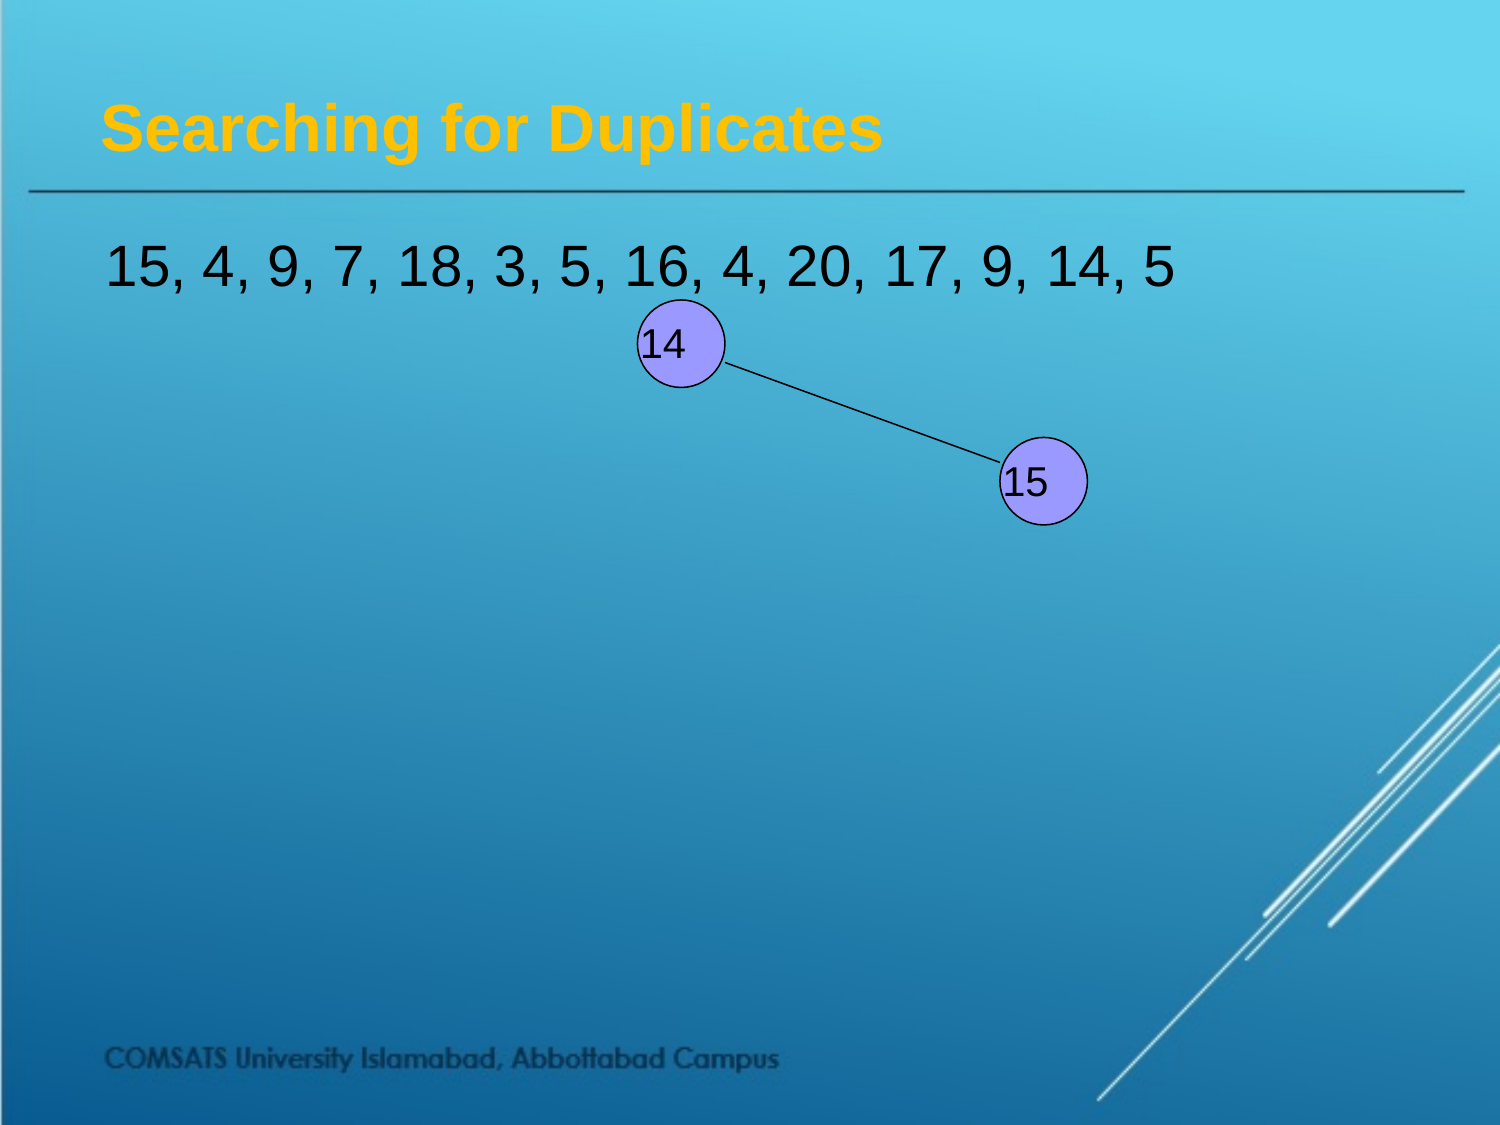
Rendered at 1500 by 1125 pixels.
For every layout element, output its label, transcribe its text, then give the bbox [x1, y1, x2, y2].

title Searching for Duplicates [85, 58, 1420, 173]
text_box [987, 437, 1101, 526]
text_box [624, 299, 738, 388]
picture [0, 0, 1500, 1125]
list 15, 4, 9, 7, 18, 3, 5, 16, 4, 20, 17, 9, 14, 5 [90, 220, 1425, 963]
